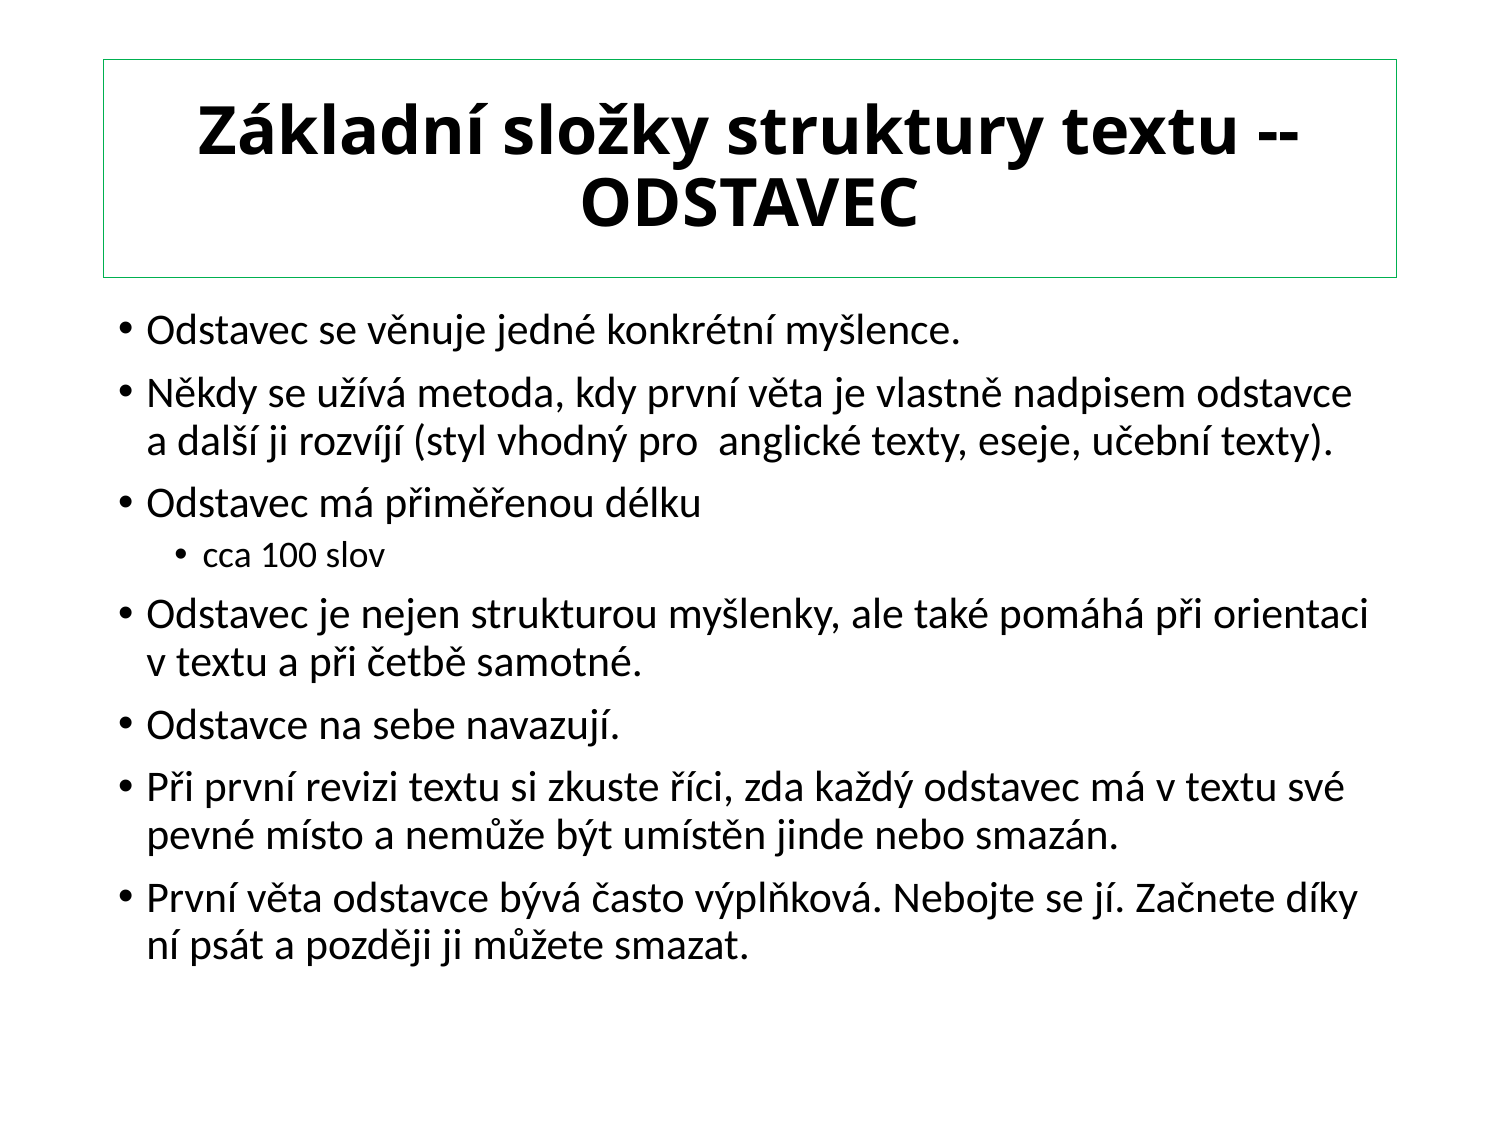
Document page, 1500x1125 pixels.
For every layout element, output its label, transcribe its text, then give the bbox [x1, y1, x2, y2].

list Odstavec se věnuje jedné konkrétní myšlence. Někdy se užívá metoda, kdy první věta je vlastně nadpisem odstavce a další ji rozvíjí (styl vhodný pro anglické texty, eseje, učební texty). Odstavec má přiměřenou délku cca 100 slov Odstavec je nejen strukturou myšlenky, ale také pomáhá při orientaci v textu a při četbě samotné. Odstavce na sebe navazují. Při první revizi textu si zkuste říci, zda každý odstavec má v textu své pevné místo a nemůže být umístěn jinde nebo smazán. První věta odstavce bývá často výplňková. Nebojte se jí. Začnete díky ní psát a později ji můžete smazat. [103, 299, 1397, 1106]
title Základní složky struktury textu -- odstavec [103, 59, 1397, 278]
